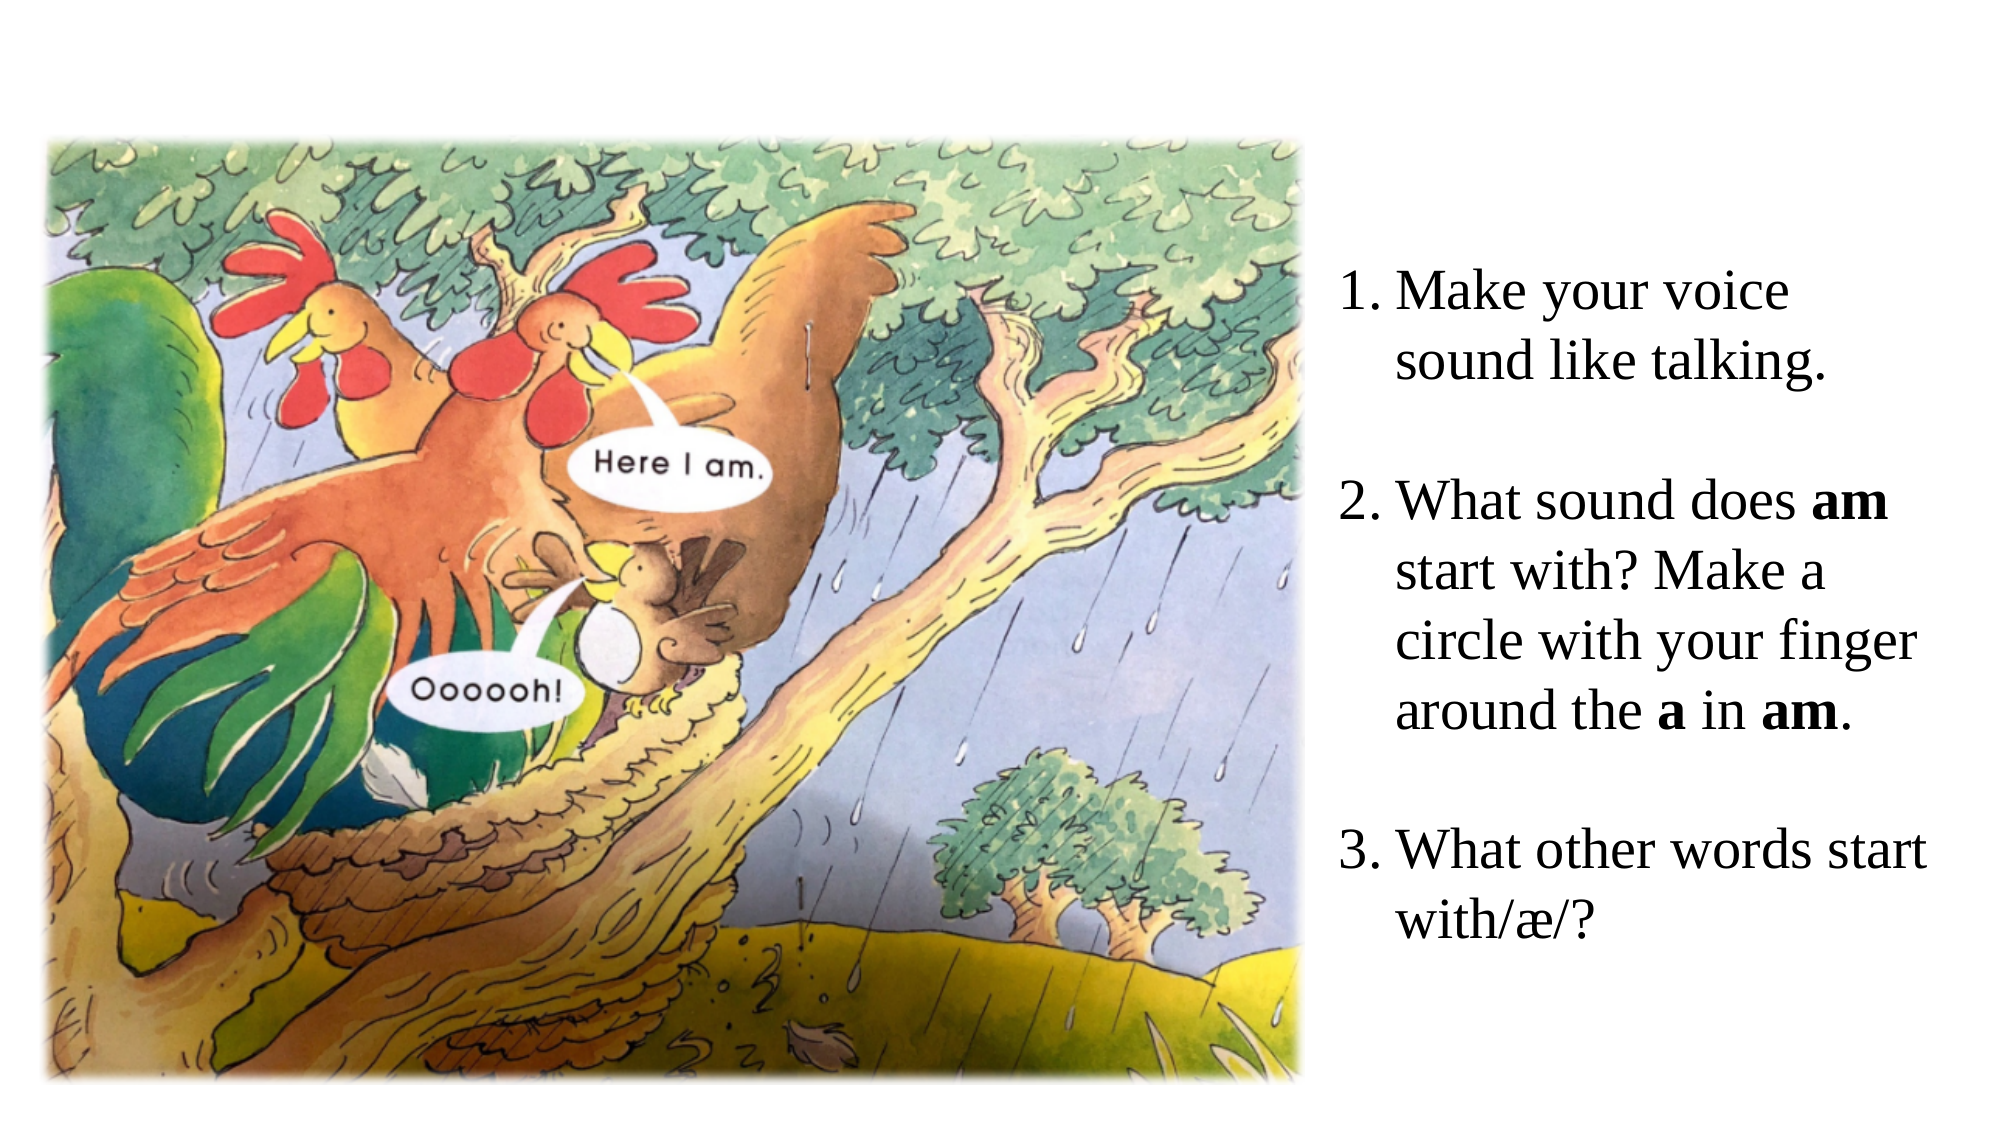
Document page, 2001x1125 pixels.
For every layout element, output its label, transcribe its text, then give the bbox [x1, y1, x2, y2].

picture [55, 0, 1290, 1125]
text_box Make your voice sound like talking. What sound does am start with? Make a circle with your finger around the a in am. What other words start with/æ/? [1324, 243, 1951, 958]
